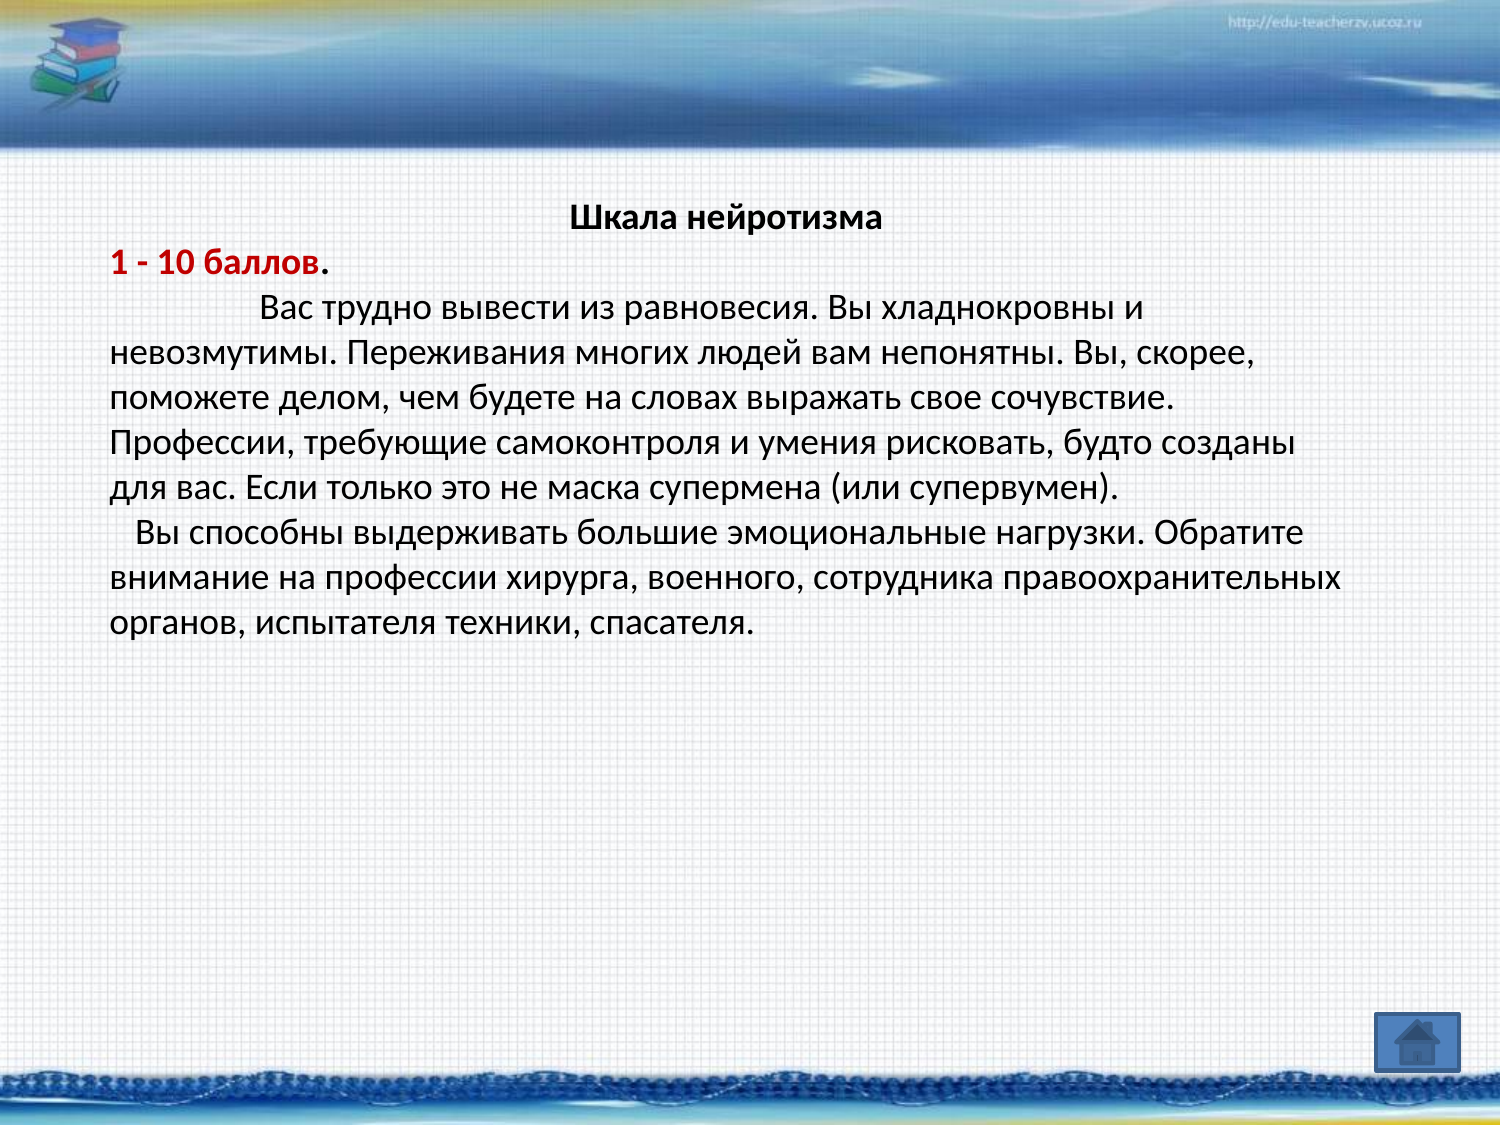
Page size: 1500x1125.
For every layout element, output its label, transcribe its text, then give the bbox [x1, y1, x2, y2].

text_box [1374, 1012, 1461, 1073]
picture [0, 0, 1500, 1125]
text_box Шкала нейротизма 1 - 10 баллов. Вас трудно вывести из равновесия. Вы хладнокровны и невозмутимы. Переживания многих людей вам непонятны. Вы, скорее, поможете делом, чем будете на словах выражать свое сочувствие. Профессии, требующие самоконтроля и умения рисковать, будто созданы для вас. Если только это не маска супермена (или супервумен). Вы способны выдерживать большие эмоциональные нагрузки. Обратите внимание на профессии хирурга, военного, сотрудника правоохранительных органов, испытателя техники, спасателя. [94, 184, 1359, 650]
